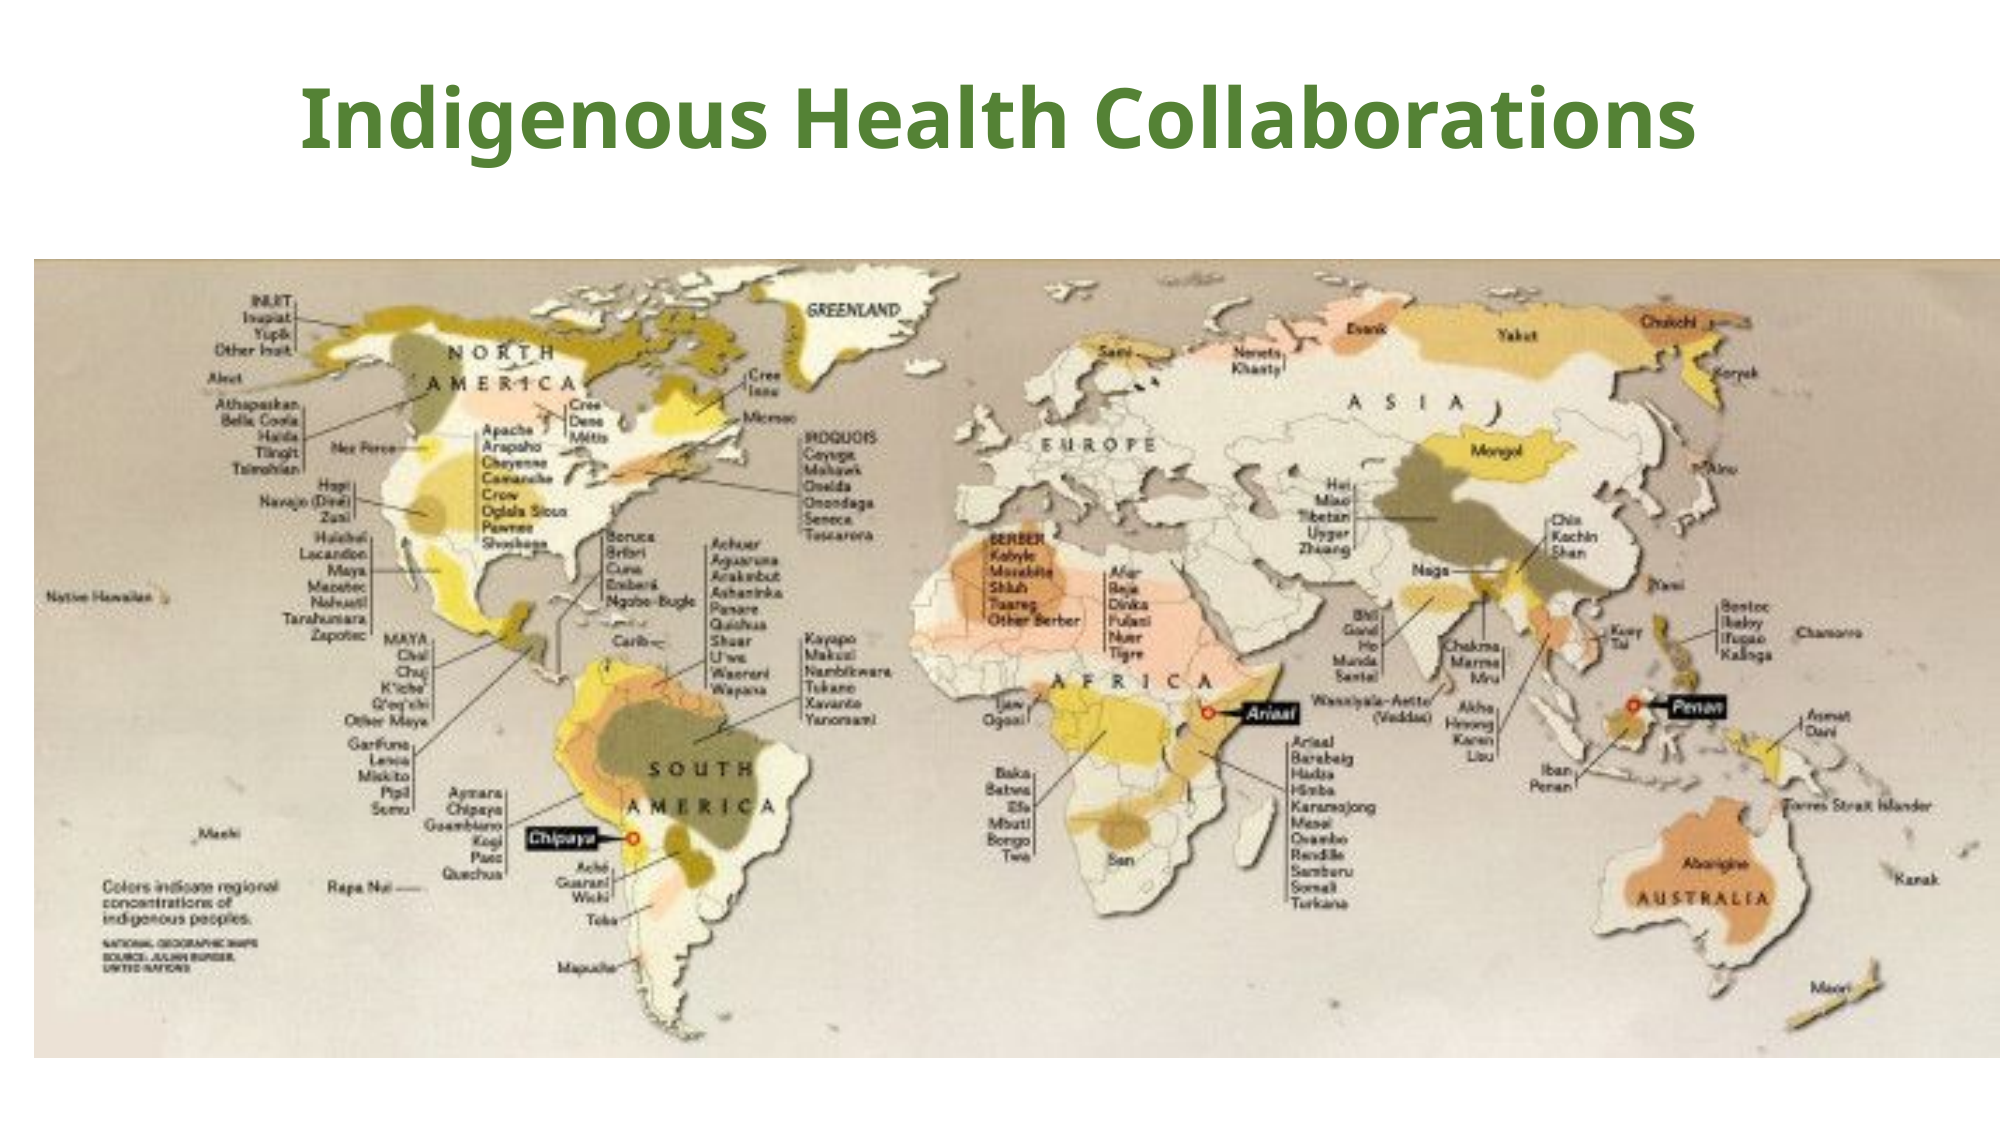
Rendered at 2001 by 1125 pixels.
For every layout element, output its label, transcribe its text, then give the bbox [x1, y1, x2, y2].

title Indigenous Health Collaborations [249, 30, 1750, 175]
picture [34, 259, 2000, 1058]
